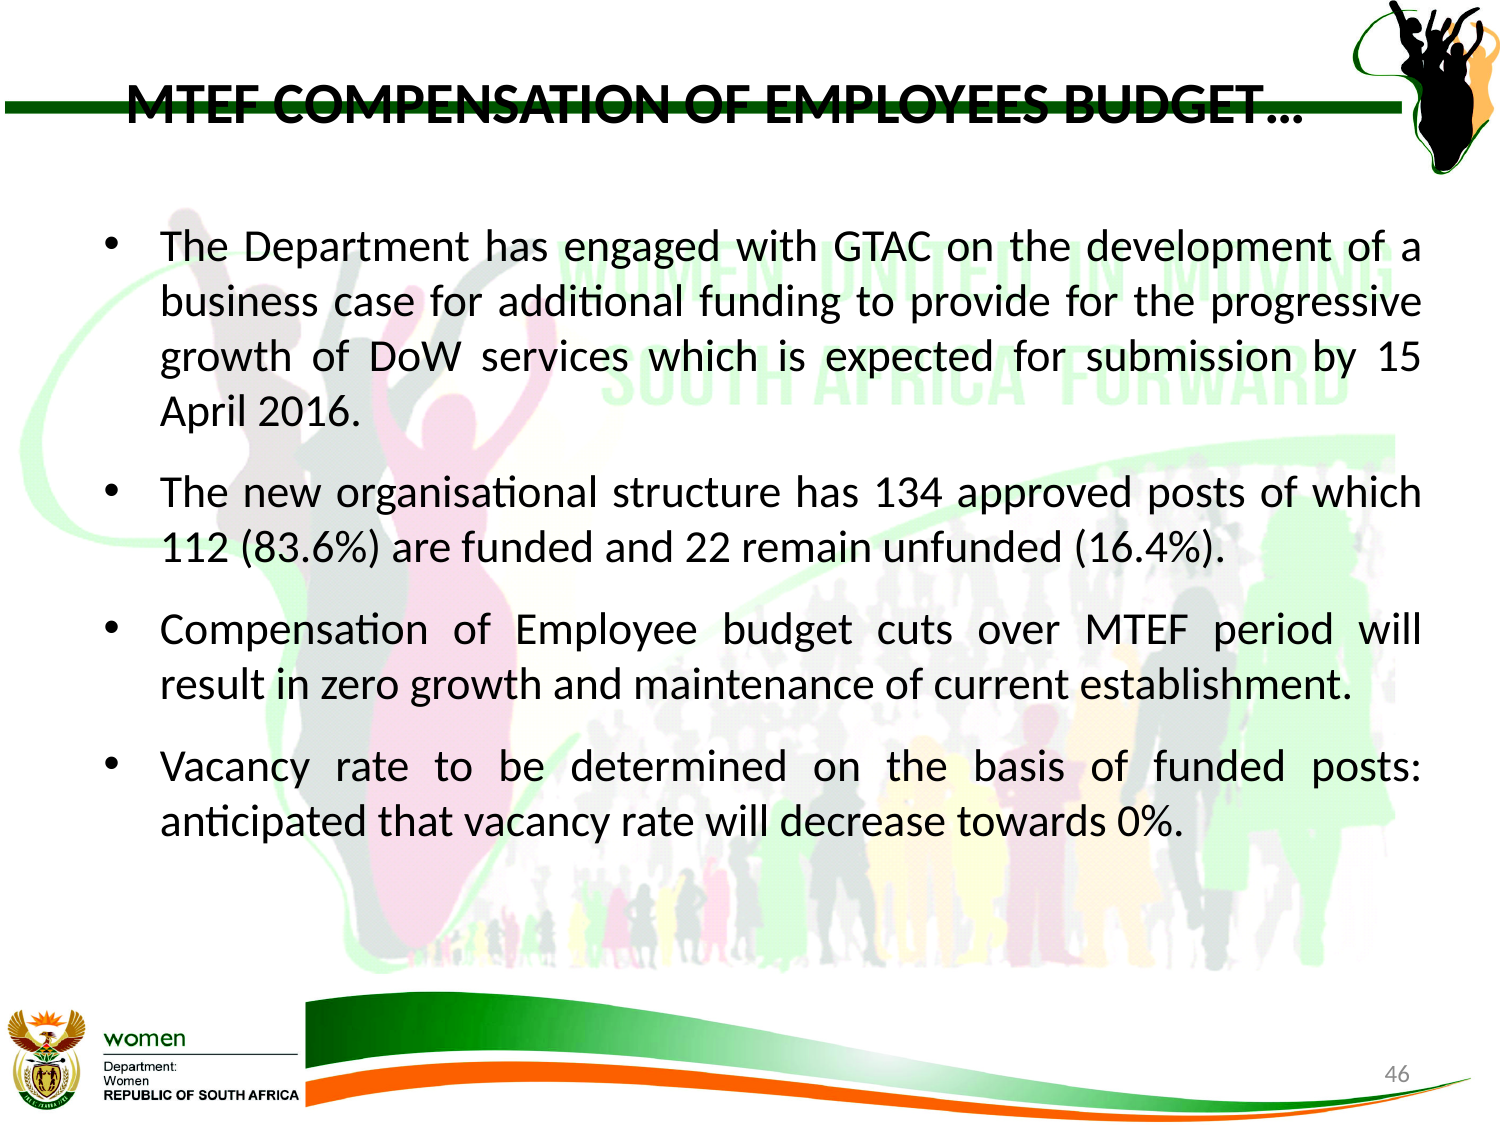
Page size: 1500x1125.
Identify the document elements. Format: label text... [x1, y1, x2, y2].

list The Department has engaged with GTAC on the development of a business case for additional funding to provide for the progressive growth of DoW services which is expected for submission by 15 April 2016. The new organisational structure has 134 approved posts of which 112 (83.6%) are funded and 22 remain unfunded (16.4%). Compensation of Employee budget cuts over MTEF period will result in zero growth and maintenance of current establishment. Vacancy rate to be determined on the basis of funded posts: anticipated that vacancy rate will decrease towards 0%. [88, 208, 1439, 951]
picture [0, 0, 1500, 1125]
slide_number 46 [1074, 1042, 1425, 1103]
title MTEF COMPENSATION OF EMPLOYEES BUDGET… [41, 30, 1392, 171]
